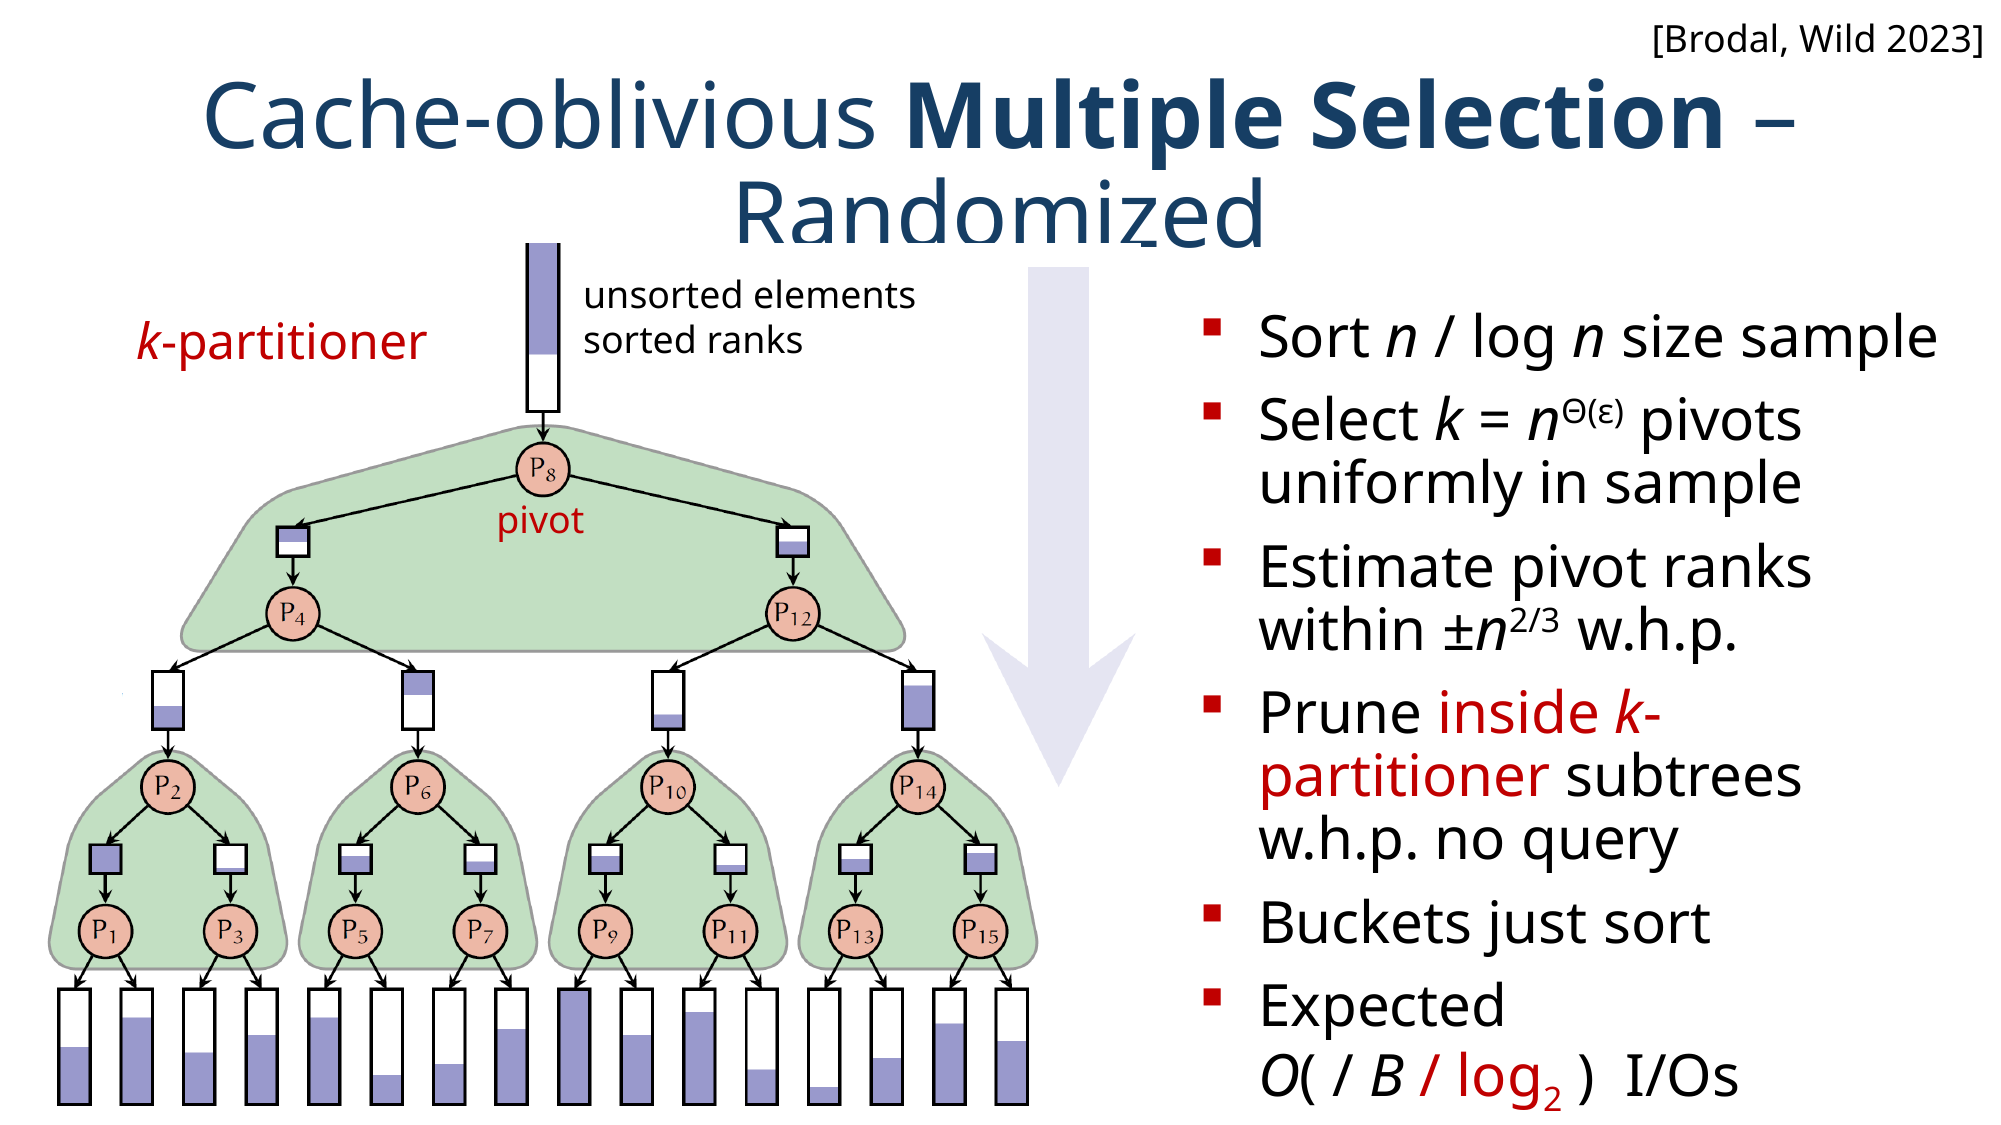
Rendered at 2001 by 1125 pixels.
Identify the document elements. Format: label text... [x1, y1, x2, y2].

title Cache-oblivious Multiple Selection – Randomized [0, 59, 2000, 278]
text_box [Brodal, Wild 2023] [999, 7, 2000, 68]
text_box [29, 166, 1156, 1120]
